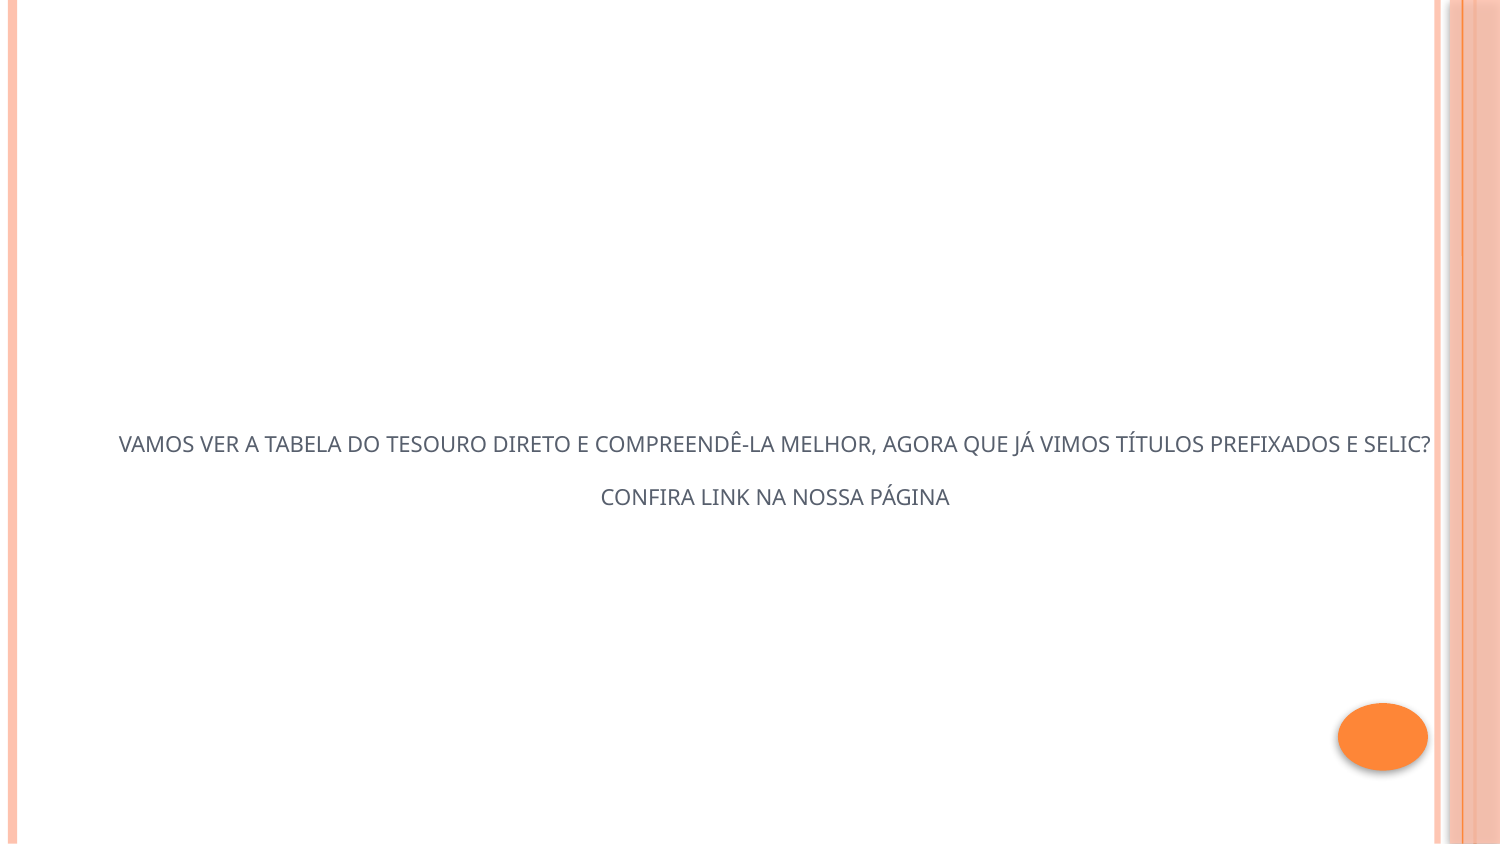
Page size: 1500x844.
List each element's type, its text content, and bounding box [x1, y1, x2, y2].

title Vamos ver a tabela do Tesouro Direto e compreendê-la melhor, agora que já vimos títulos prefixados e Selic? CONFIRA LINK NA NOSSA PÁGINA [100, 395, 1451, 518]
